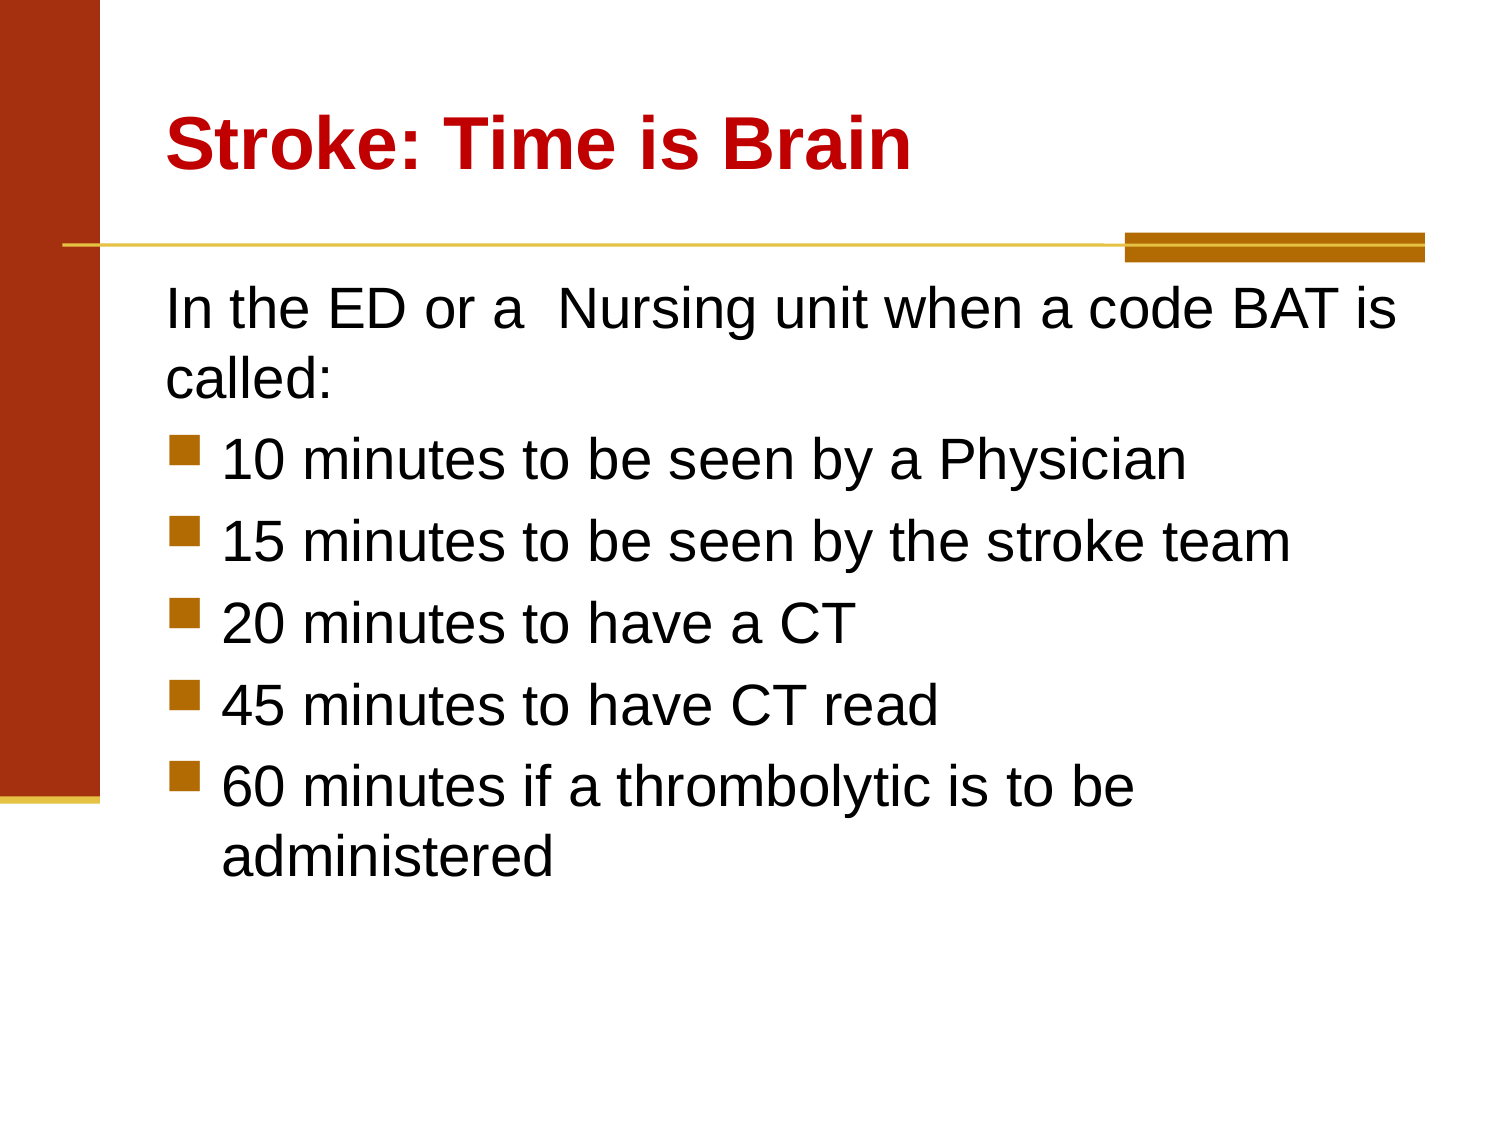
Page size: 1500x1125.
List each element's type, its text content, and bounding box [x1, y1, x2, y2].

title Stroke: Time is Brain [150, 45, 1425, 234]
list In the ED or a Nursing unit when a code BAT is called: 10 minutes to be seen by a Physician 15 minutes to be seen by the stroke team 20 minutes to have a CT 45 minutes to have CT read 60 minutes if a thrombolytic is to be administered [150, 262, 1425, 1006]
